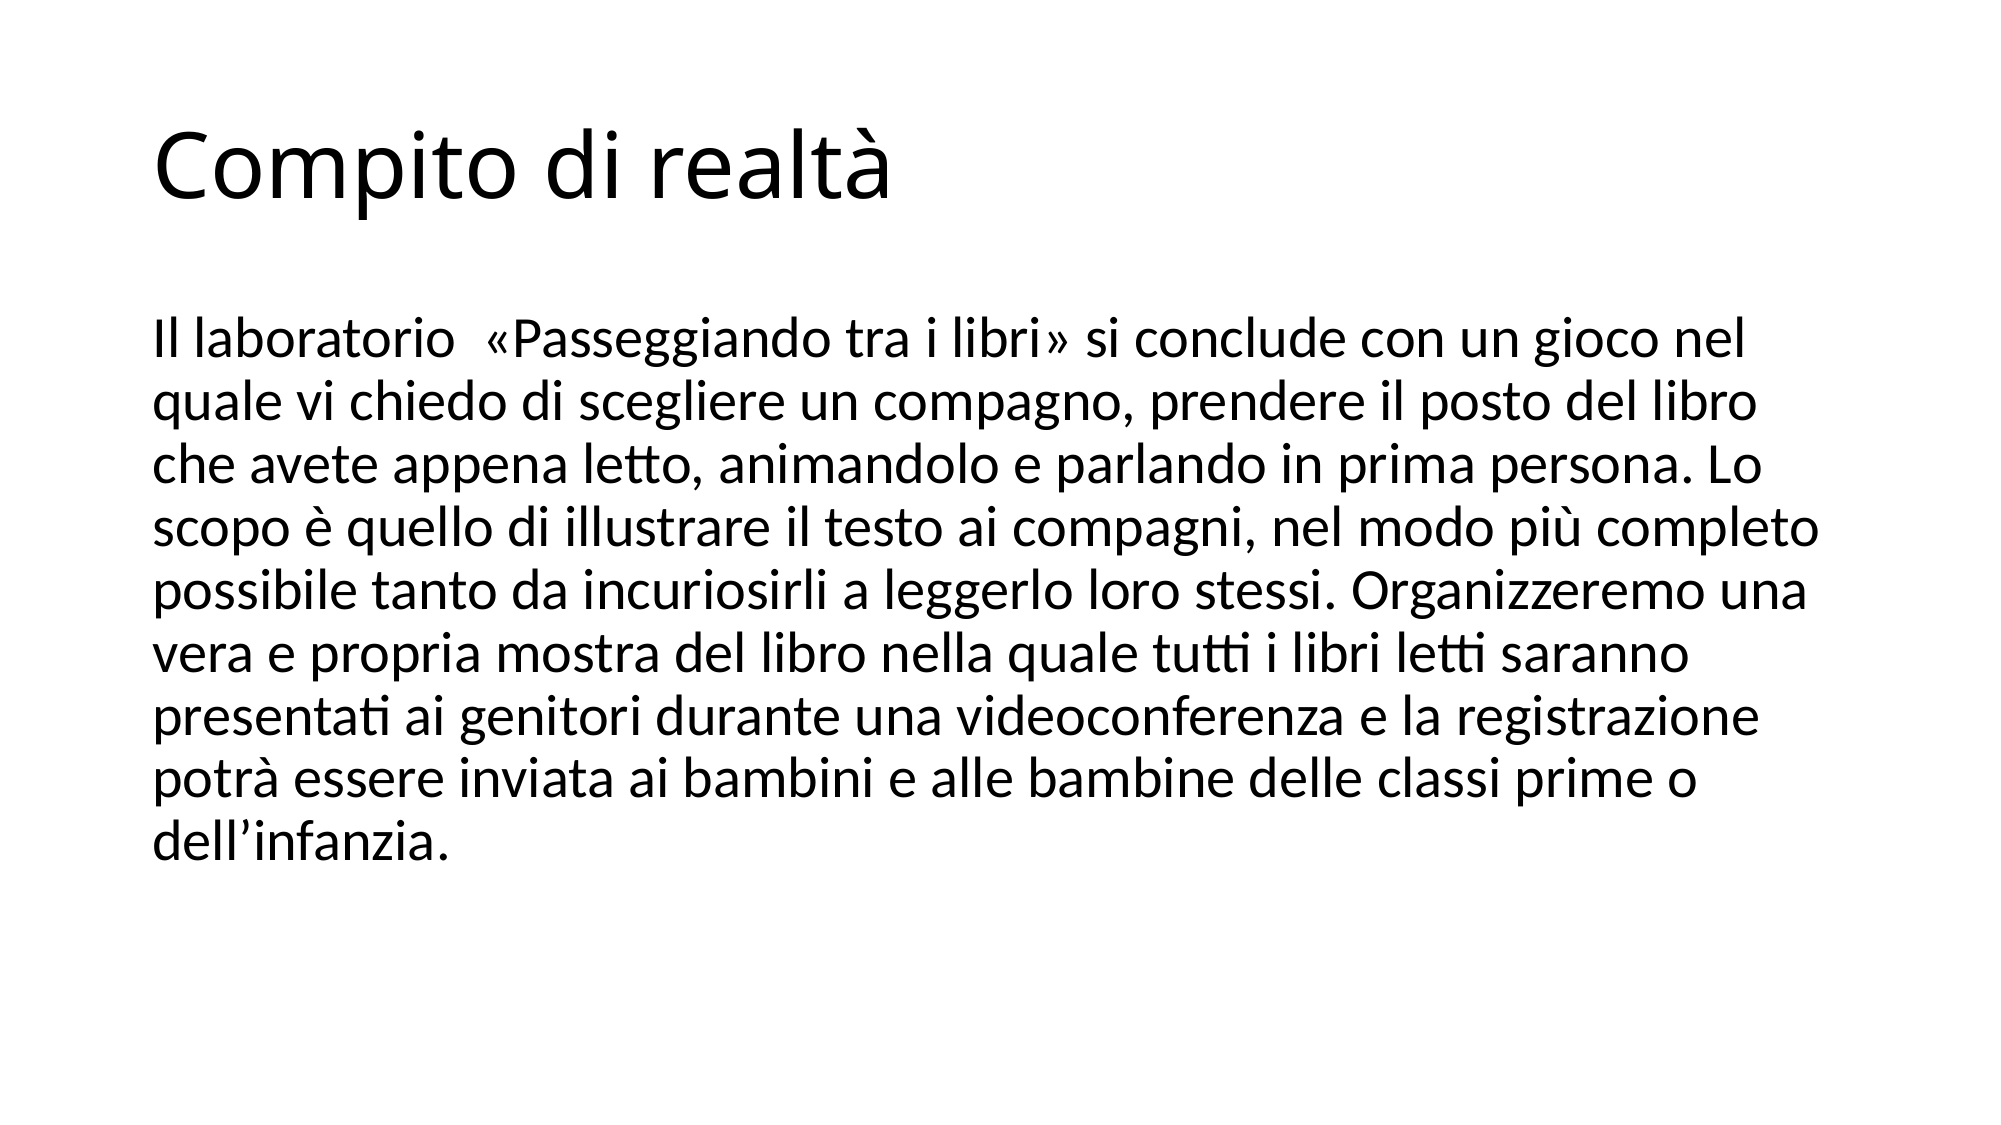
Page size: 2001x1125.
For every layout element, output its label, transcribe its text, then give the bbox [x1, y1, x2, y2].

title Compito di realtà [137, 59, 1863, 278]
list Il laboratorio «Passeggiando tra i libri» si conclude con un gioco nel quale vi chiedo di scegliere un compagno, prendere il posto del libro che avete appena letto, animandolo e parlando in prima persona. Lo scopo è quello di illustrare il testo ai compagni, nel modo più completo possibile tanto da incuriosirli a leggerlo loro stessi. Organizzeremo una vera e propria mostra del libro nella quale tutti i libri letti saranno presentati ai genitori durante una videoconferenza e la registrazione potrà essere inviata ai bambini e alle bambine delle classi prime o dell’infanzia. [137, 299, 1863, 1014]
